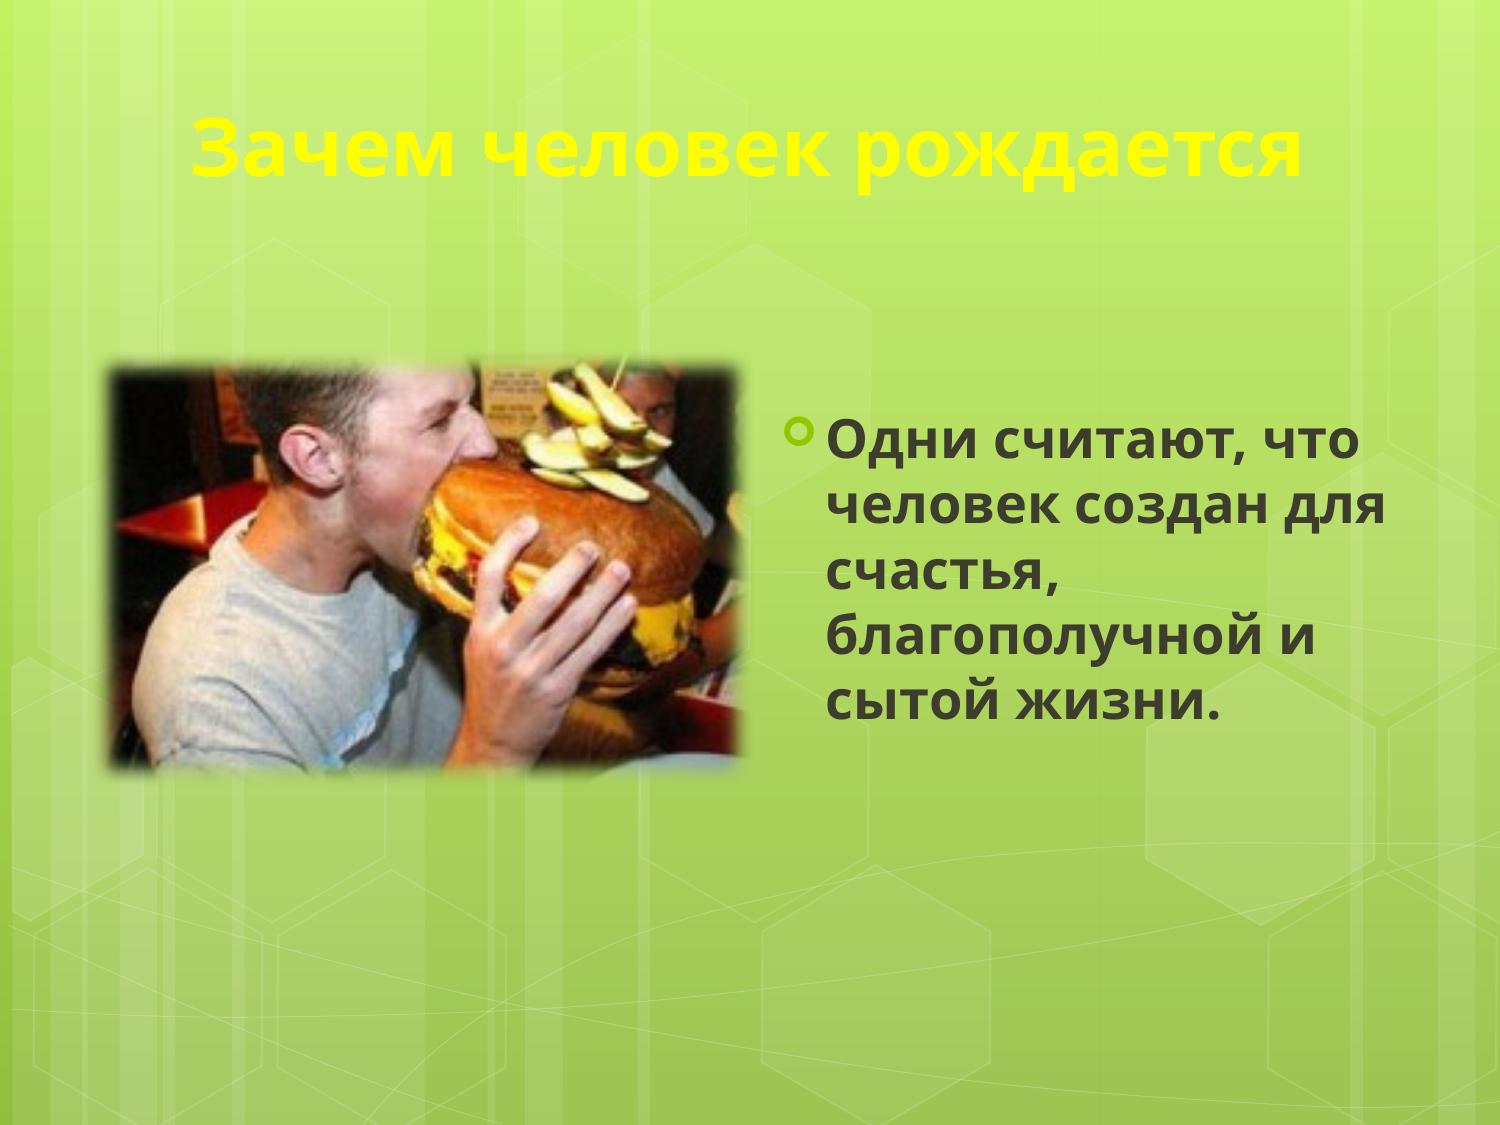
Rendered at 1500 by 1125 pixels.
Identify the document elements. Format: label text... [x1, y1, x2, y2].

title Зачем человек рождается [171, 78, 1324, 201]
picture [90, 349, 755, 788]
list Одни считают, что человек создан для счастья, благополучной и сытой жизни. [759, 397, 1417, 787]
